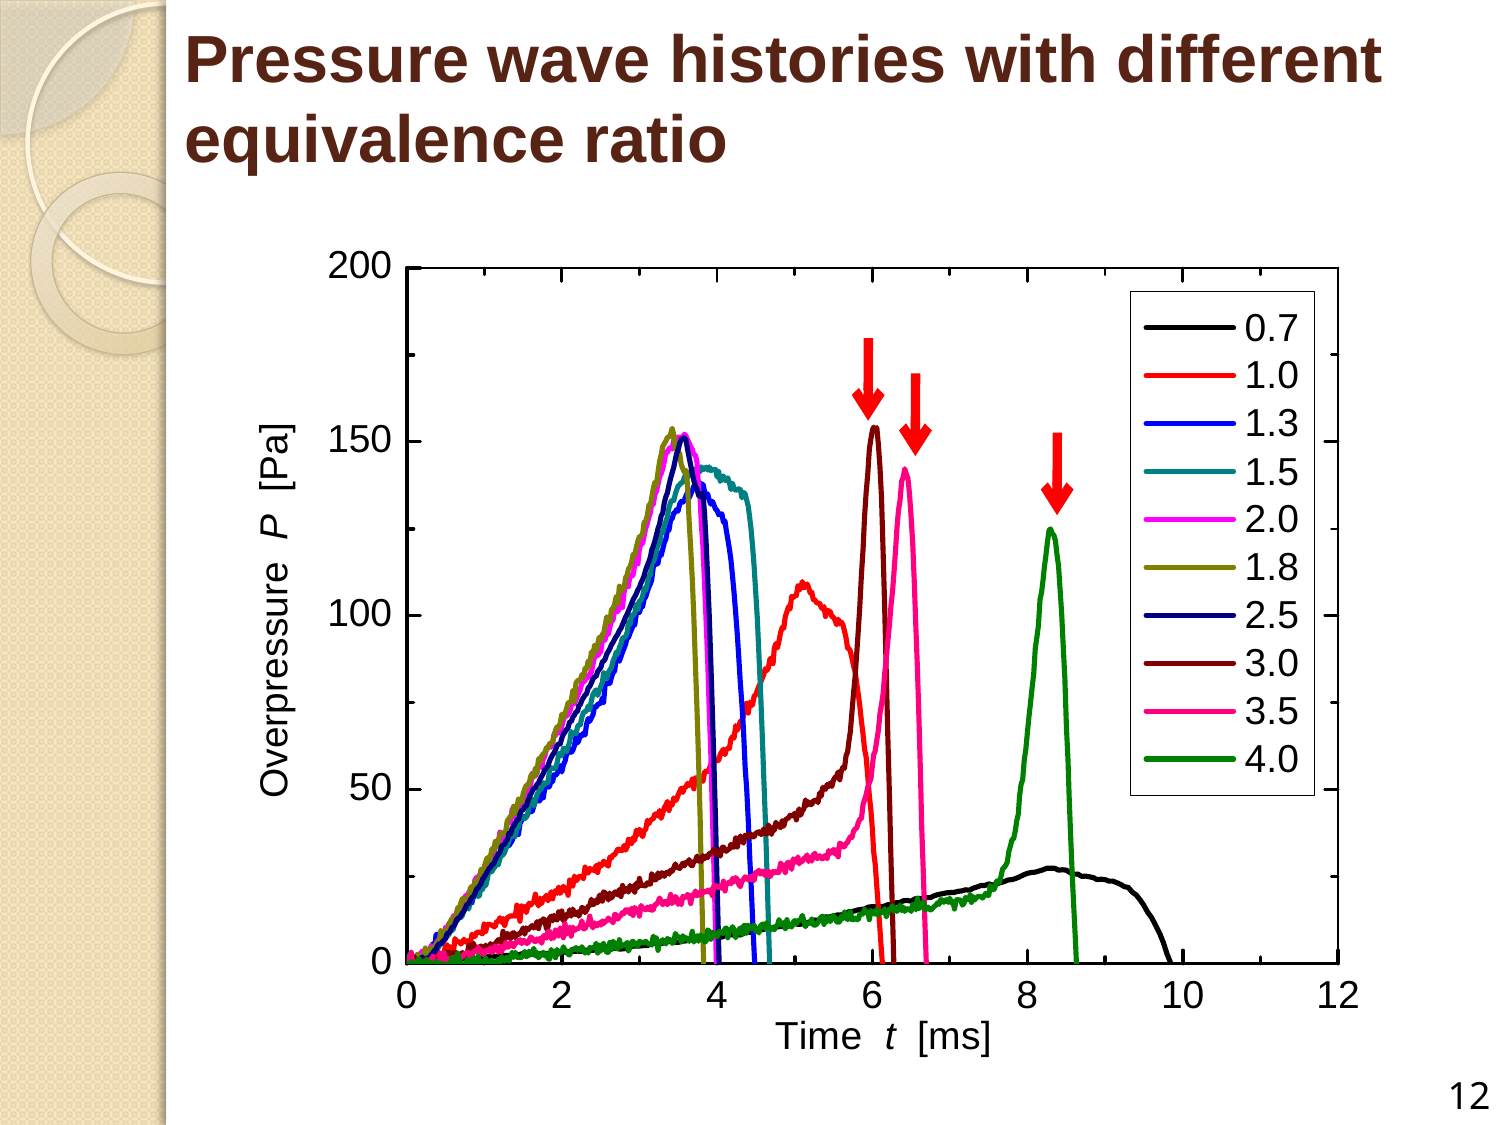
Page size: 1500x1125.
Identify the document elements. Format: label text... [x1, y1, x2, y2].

picture [241, 196, 1414, 1083]
title Pressure wave histories with different equivalence ratio [169, 19, 1400, 173]
text_box 12 [1432, 1064, 1500, 1125]
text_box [867, 337, 1058, 516]
